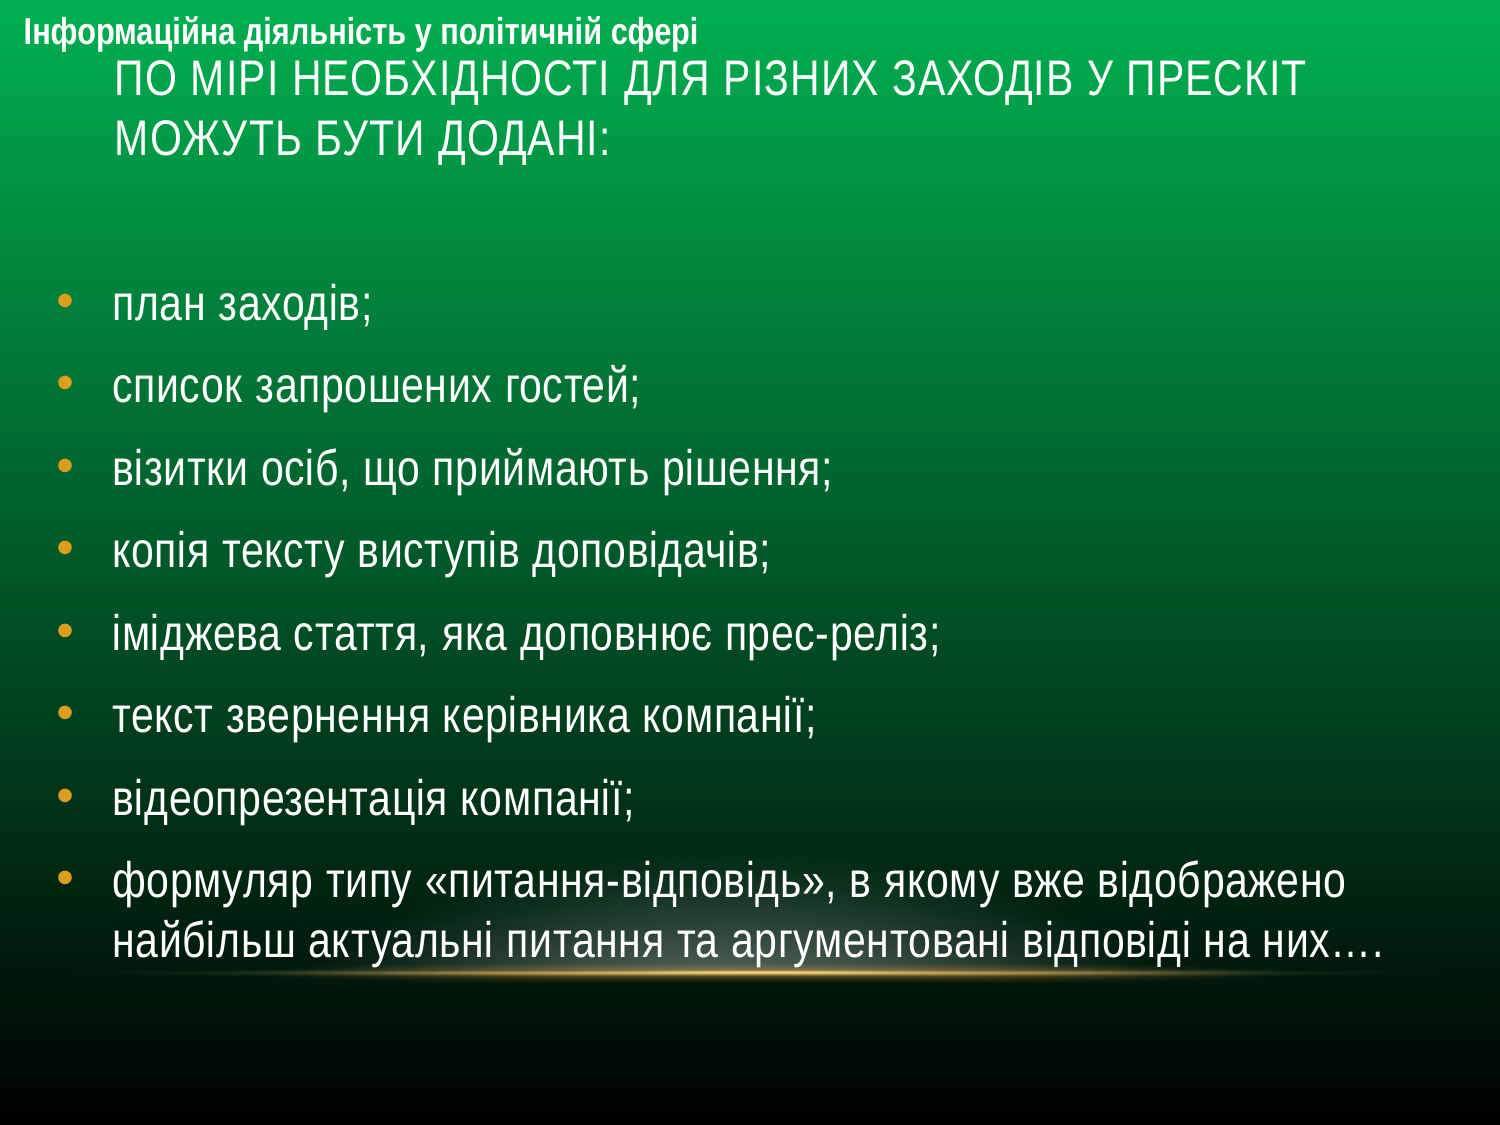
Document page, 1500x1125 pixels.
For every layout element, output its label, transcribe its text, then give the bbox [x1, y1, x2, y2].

picture [0, 0, 1500, 1125]
list план заходів; список запрошених гостей; візитки осіб, що приймають рішення; копія тексту виступів доповідачів; іміджева стаття, яка доповнює прес-реліз; текст звернення керівника компанії; відеопрезентація компанії; формуляр типу «питання-відповідь», в якому вже відображено найбільш актуальні питання та аргументовані відповіді на них…. [41, 262, 1436, 1125]
title По мірі необхідності для різних заходів у прескіт можуть бути додані: [99, 45, 1400, 233]
text_box Інформаційна діяльність у політичній сфері [8, 0, 714, 60]
